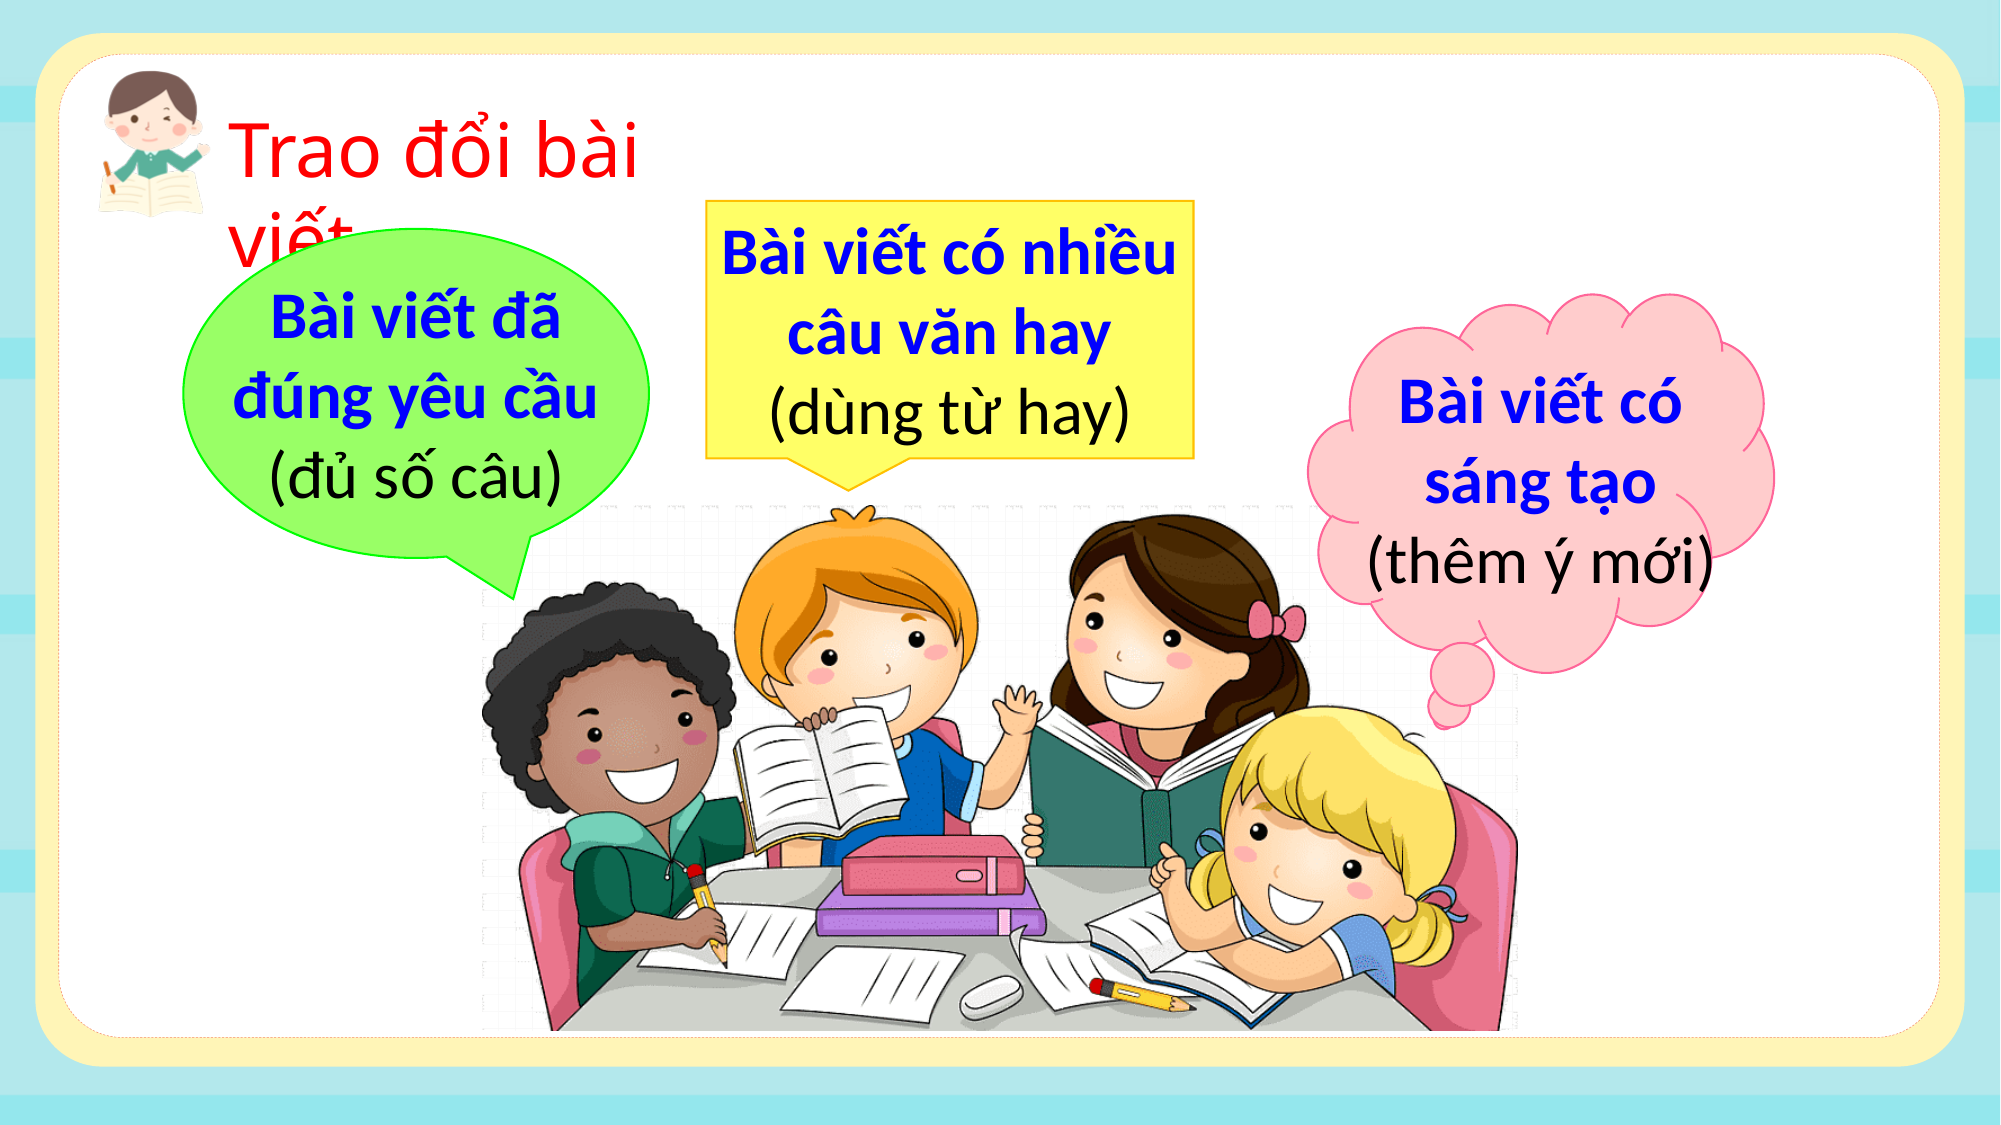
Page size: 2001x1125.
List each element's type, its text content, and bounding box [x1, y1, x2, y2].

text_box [706, 200, 1194, 459]
picture [0, 0, 2001, 1125]
text_box Trao đổi bài viết. [213, 94, 735, 290]
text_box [1308, 293, 1774, 672]
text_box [183, 228, 649, 558]
